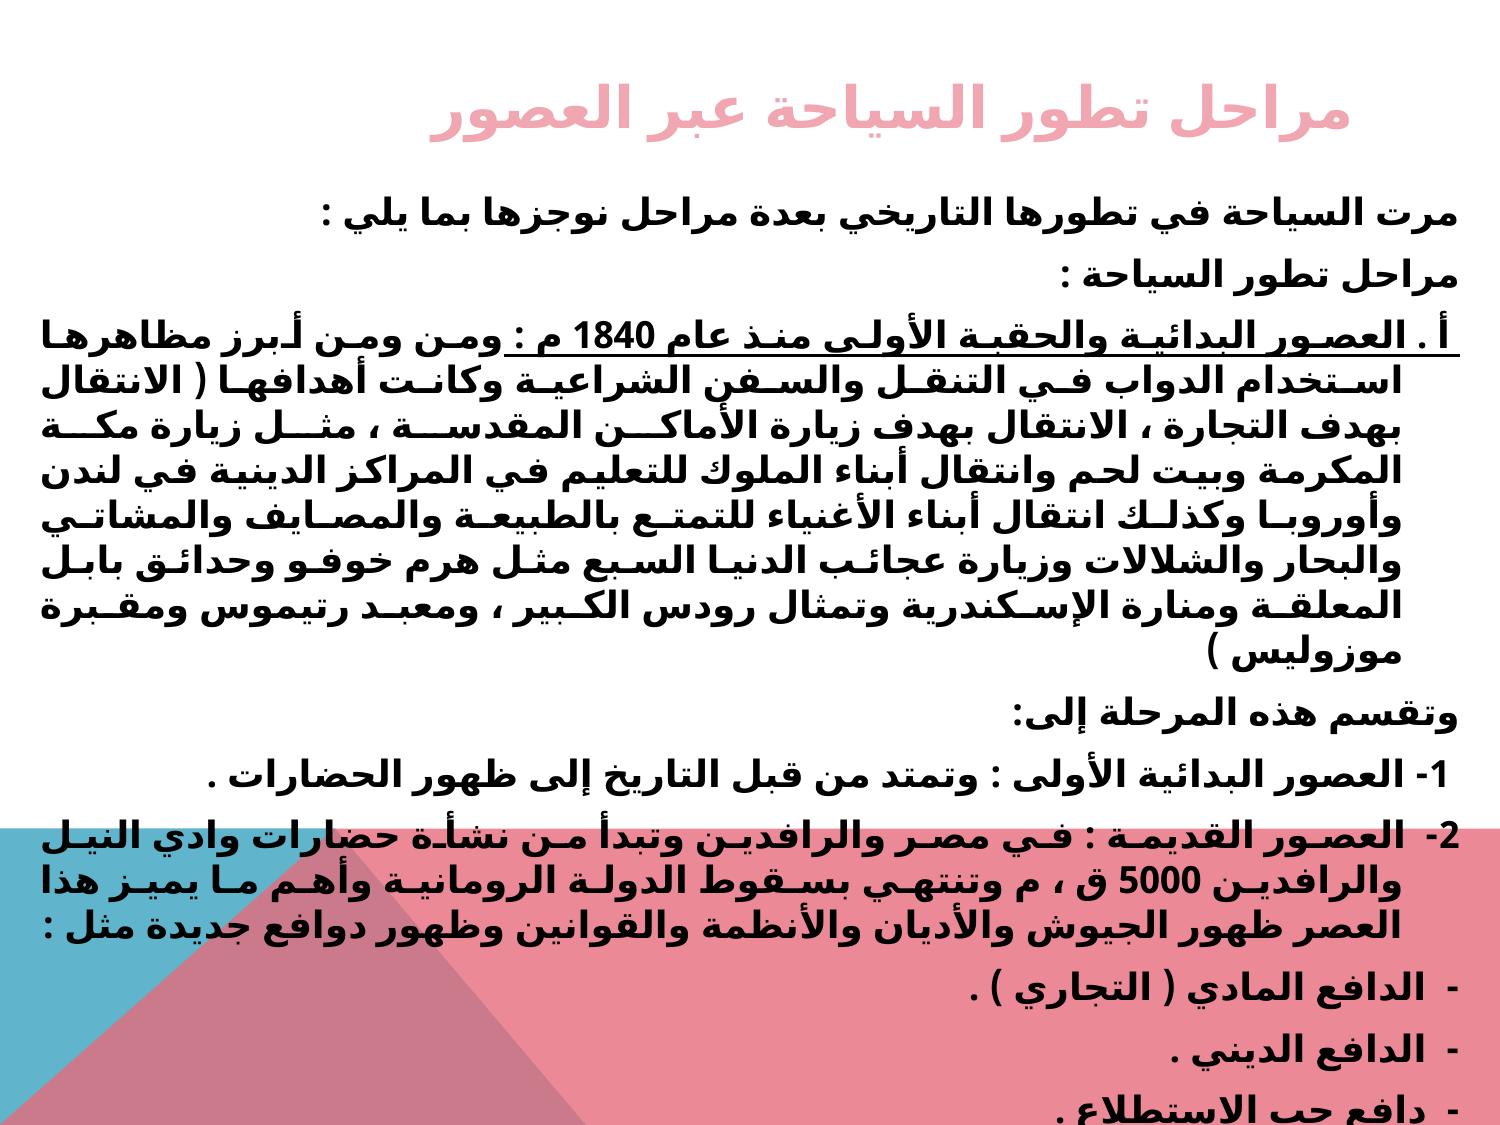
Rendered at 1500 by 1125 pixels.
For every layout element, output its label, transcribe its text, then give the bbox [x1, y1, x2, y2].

list مرت السياحة في تطورها التاريخي بعدة مراحل نوجزها بما يلي : مراحل تطور السياحة : أ . العصور البدائية والحقبة الأولى منذ عام 1840 م : ومن ومن أبرز مظاهرها استخدام الدواب في التنقل والسفن الشراعية وكانت أهدافها ( الانتقال بهدف التجارة ، الانتقال بهدف زيارة الأماكن المقدسة ، مثل زيارة مكة المكرمة وبيت لحم وانتقال أبناء الملوك للتعليم في المراكز الدينية في لندن وأوروبا وكذلك انتقال أبناء الأغنياء للتمتع بالطبيعة والمصايف والمشاتي والبحار والشلالات وزيارة عجائب الدنيا السبع مثل هرم خوفو وحدائق بابل المعلقة ومنارة الإسكندرية وتمثال رودس الكبير ، ومعبد رتيموس ومقبرة موزوليس ) وتقسم هذه المرحلة إلى: 1- العصور البدائية الأولى : وتمتد من قبل التاريخ إلى ظهور الحضارات . 2- العصور القديمة : في مصر والرافدين وتبدأ من نشأة حضارات وادي النيل والرافدين 5000 ق ، م وتنتهي بسقوط الدولة الرومانية وأهم ما يميز هذا العصر ظهور الجيوش والأديان والأنظمة والقوانين وظهور دوافع جديدة مثل : - الدافع المادي ( التجاري ) . - الدافع الديني . - دافع حب الاستطلاع . - دافع الم المتعة [24, 180, 1475, 1125]
title مراحل تطور السياحة عبر العصور [135, 60, 1369, 150]
